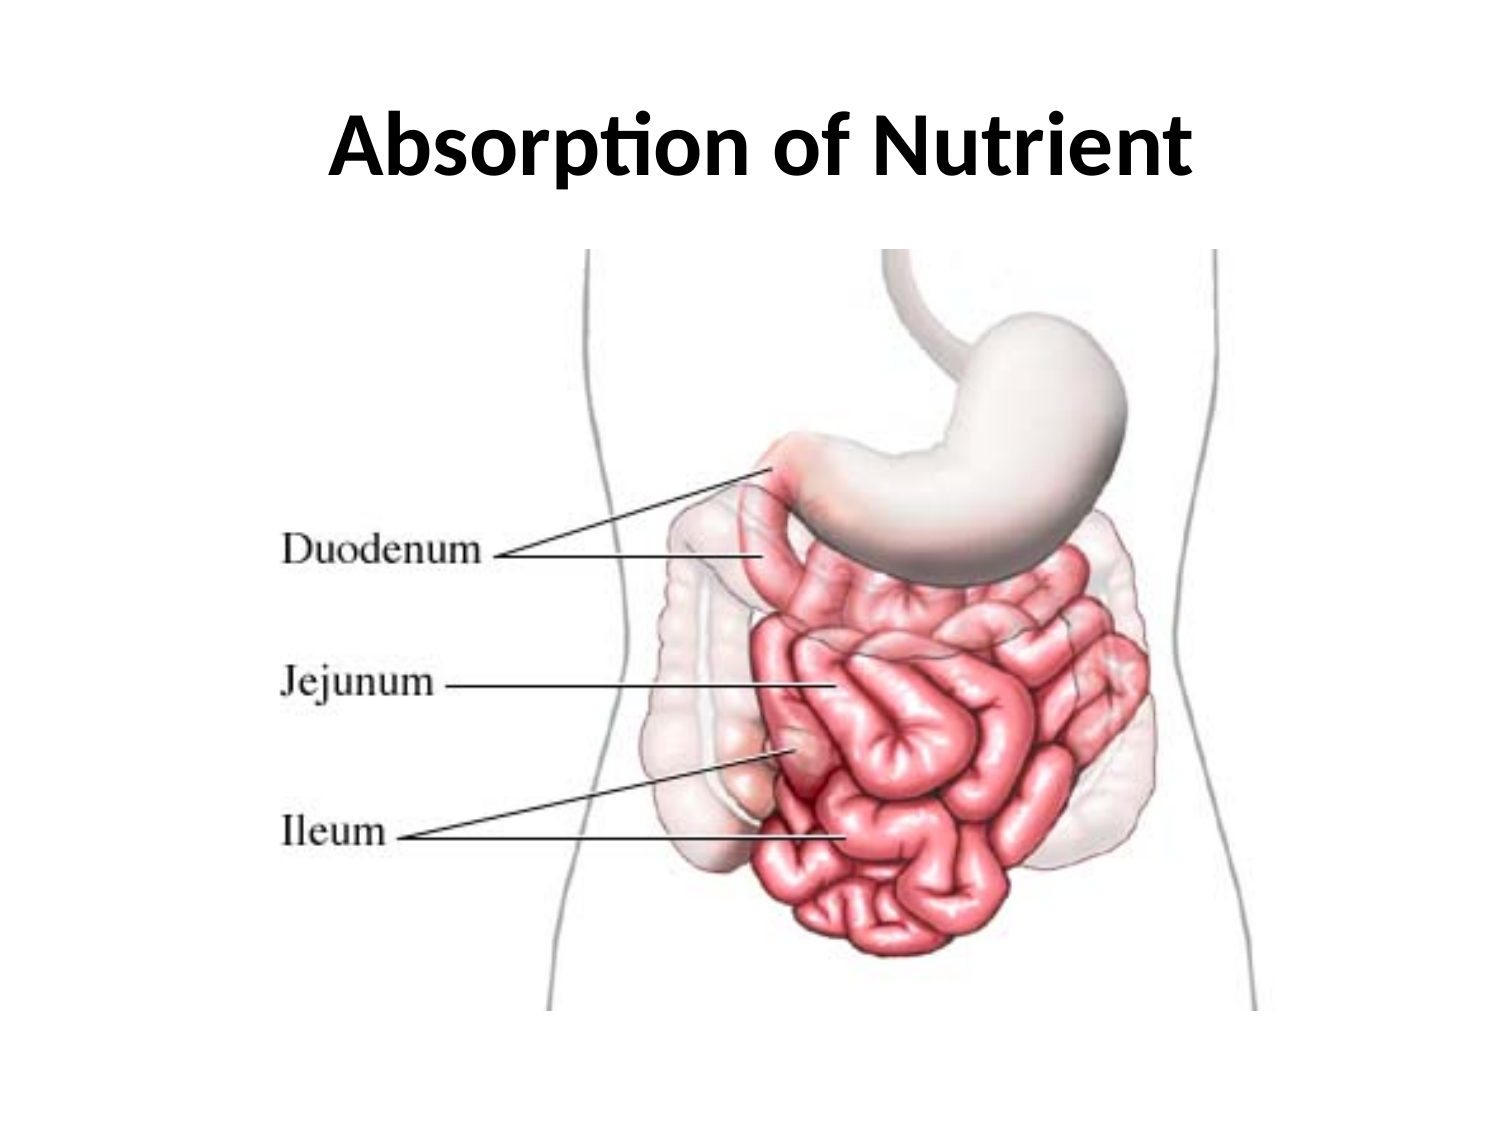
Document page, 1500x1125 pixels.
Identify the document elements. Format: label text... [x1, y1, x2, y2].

picture [199, 249, 1367, 1011]
title Absorption of Nutrient [75, 45, 1425, 233]
